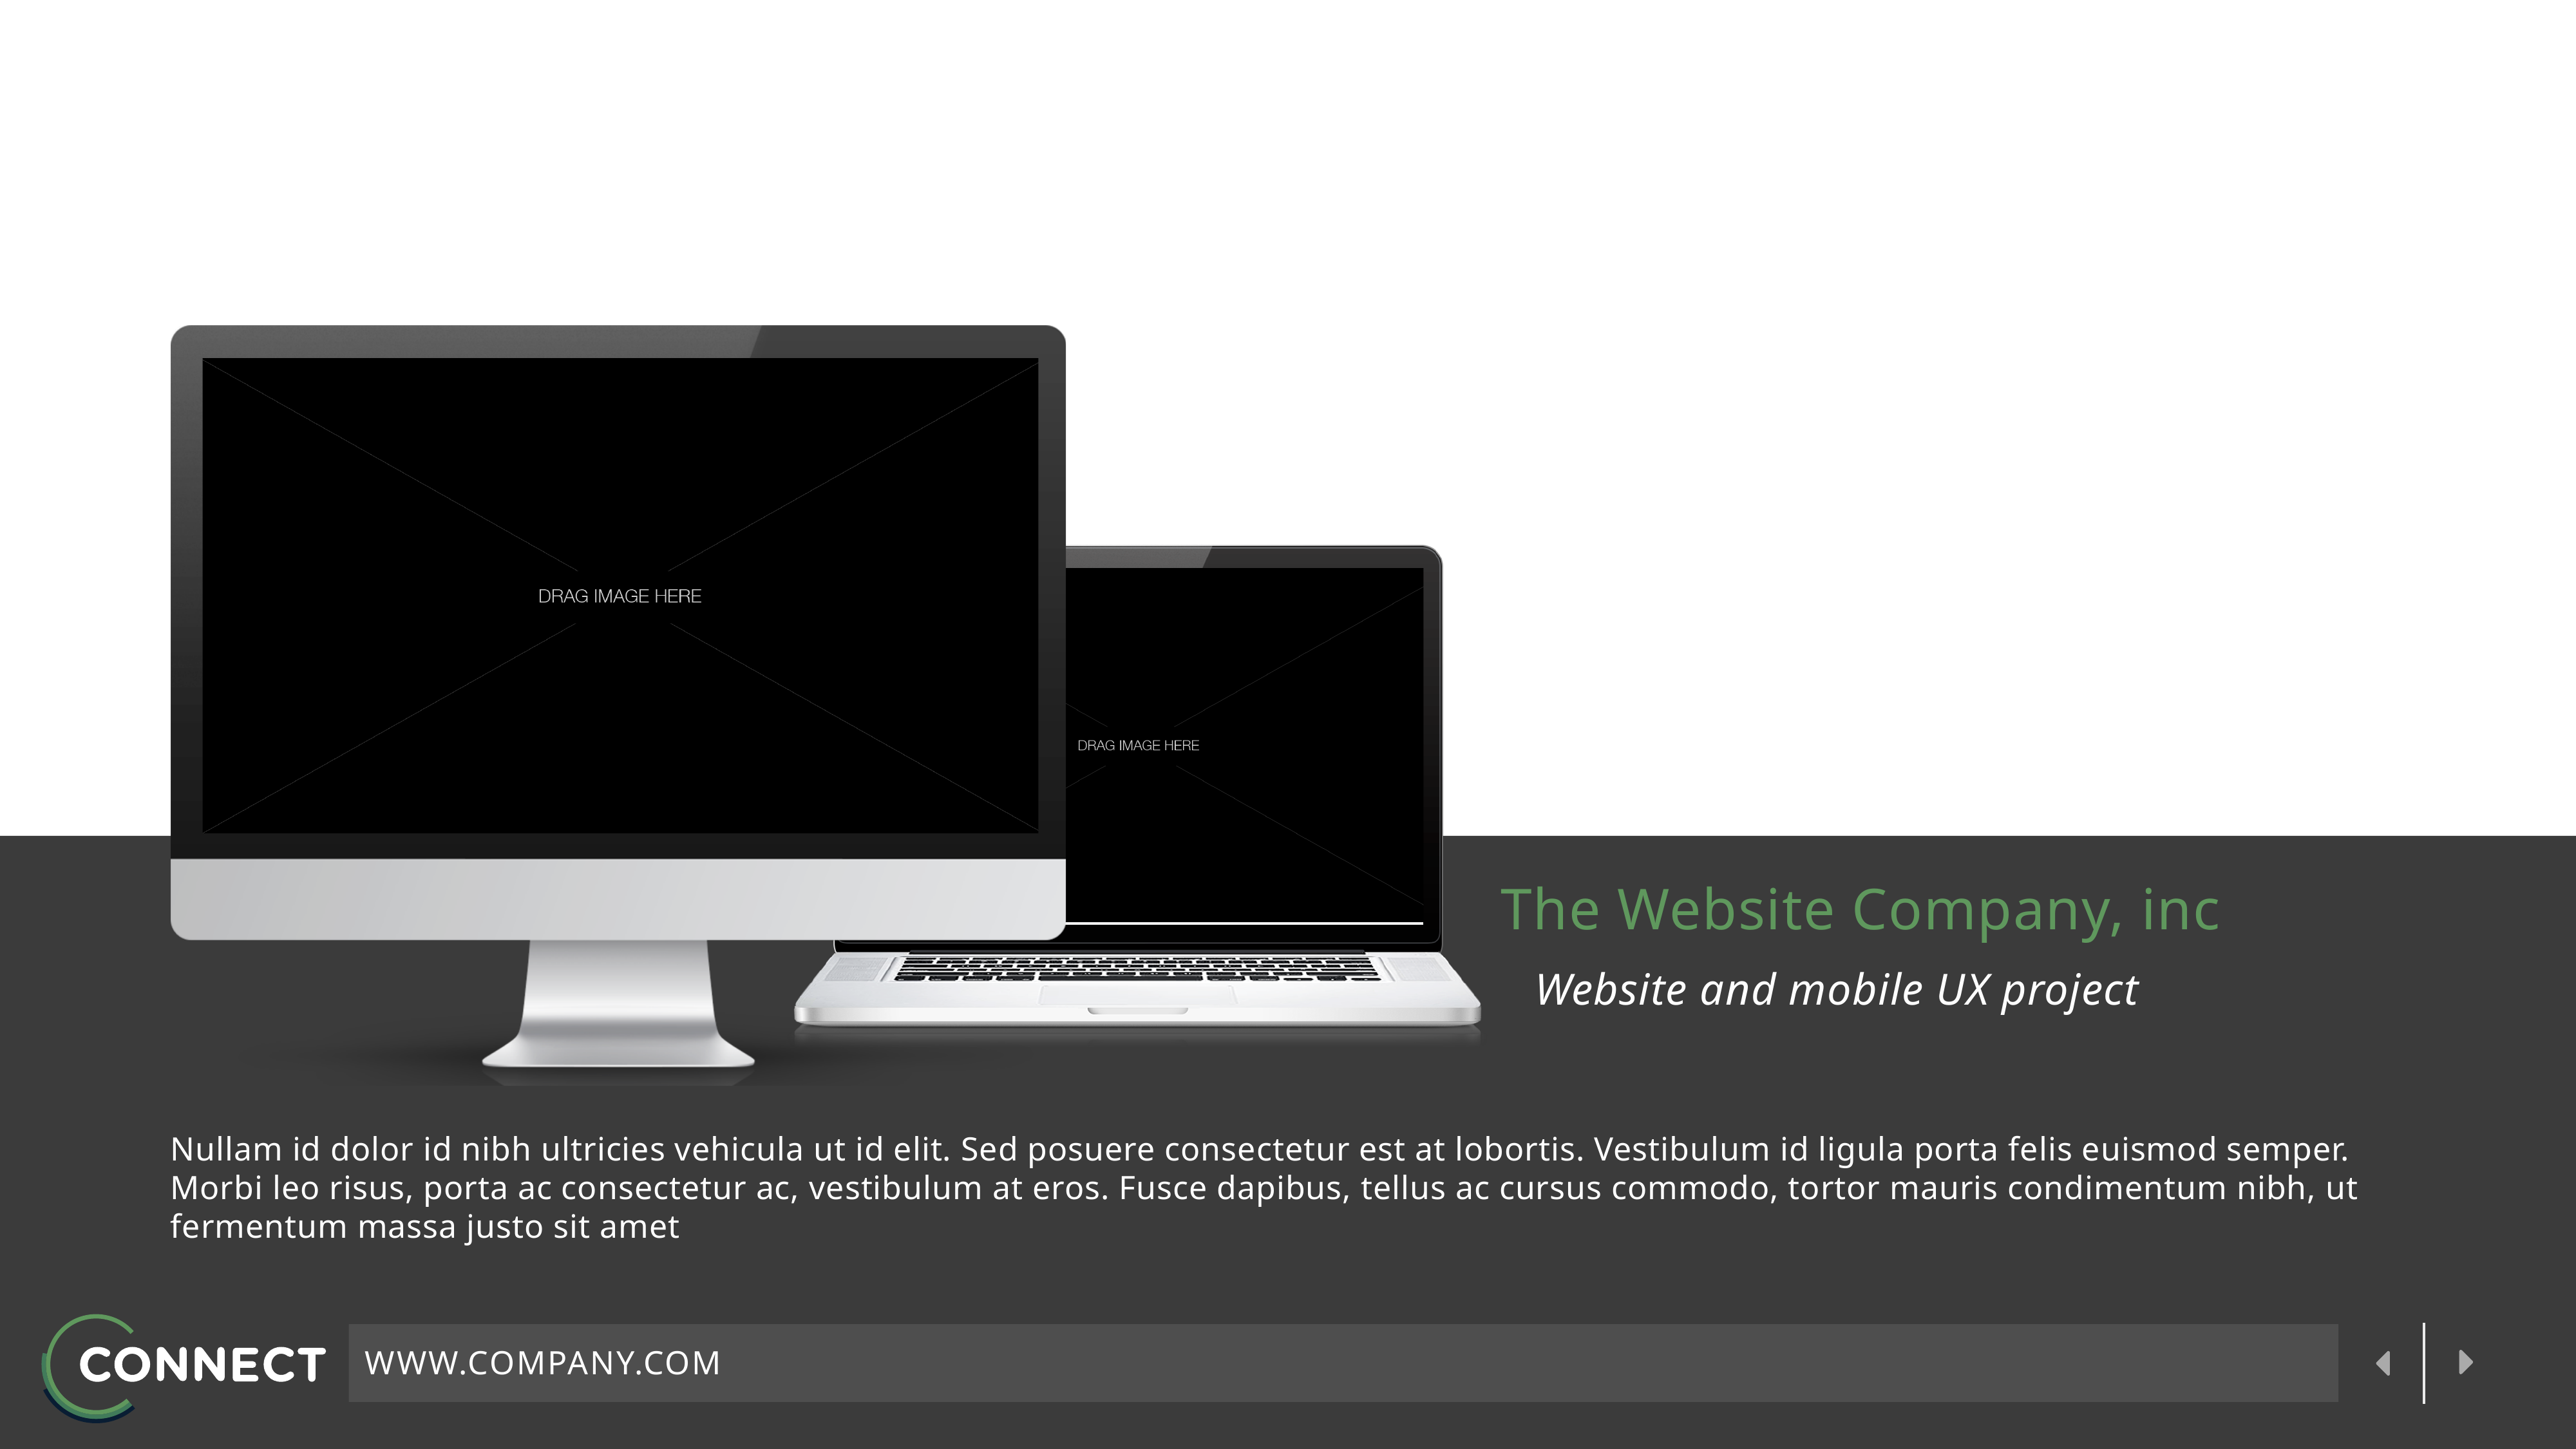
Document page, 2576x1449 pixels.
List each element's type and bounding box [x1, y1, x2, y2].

text_box [170, 325, 2406, 1207]
picture [0, 0, 2576, 1449]
